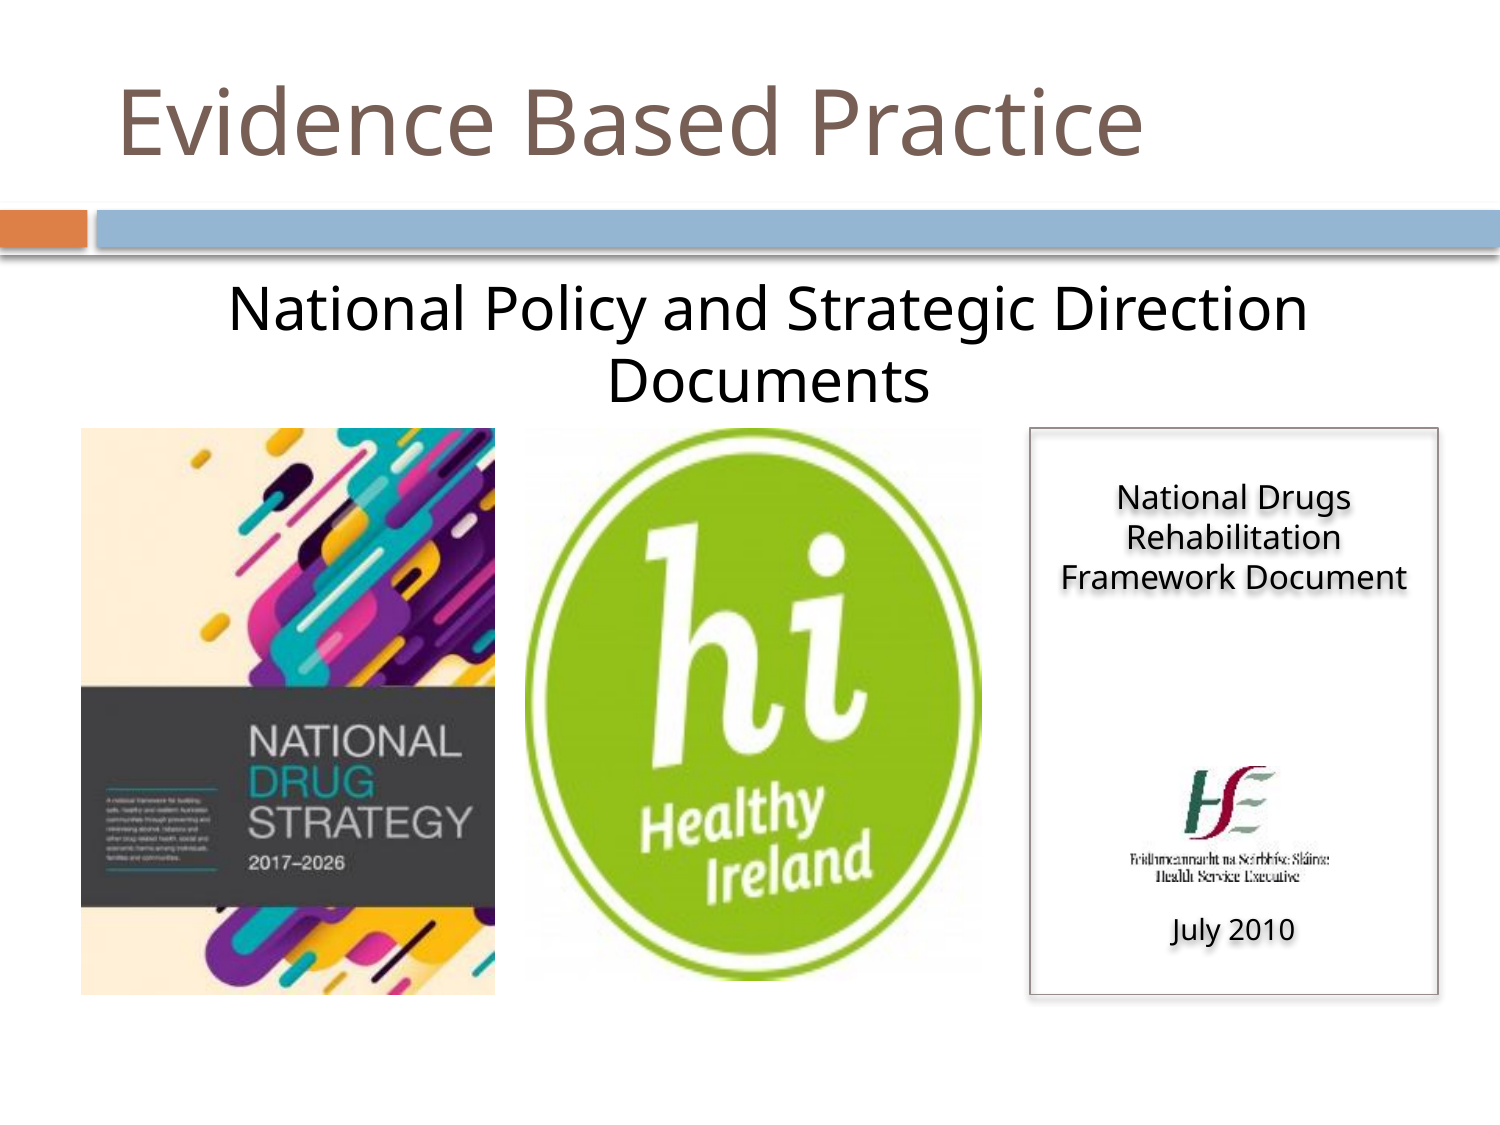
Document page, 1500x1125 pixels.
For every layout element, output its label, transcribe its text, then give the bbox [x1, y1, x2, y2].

text_box National Drugs Rehabilitation Framework Document July 2010 [1029, 427, 1439, 995]
list National Policy and Strategic Direction Documents [100, 262, 1438, 409]
title Evidence Based Practice [100, 37, 1438, 200]
picture [1129, 766, 1329, 883]
picture [525, 428, 982, 981]
picture [81, 427, 496, 995]
